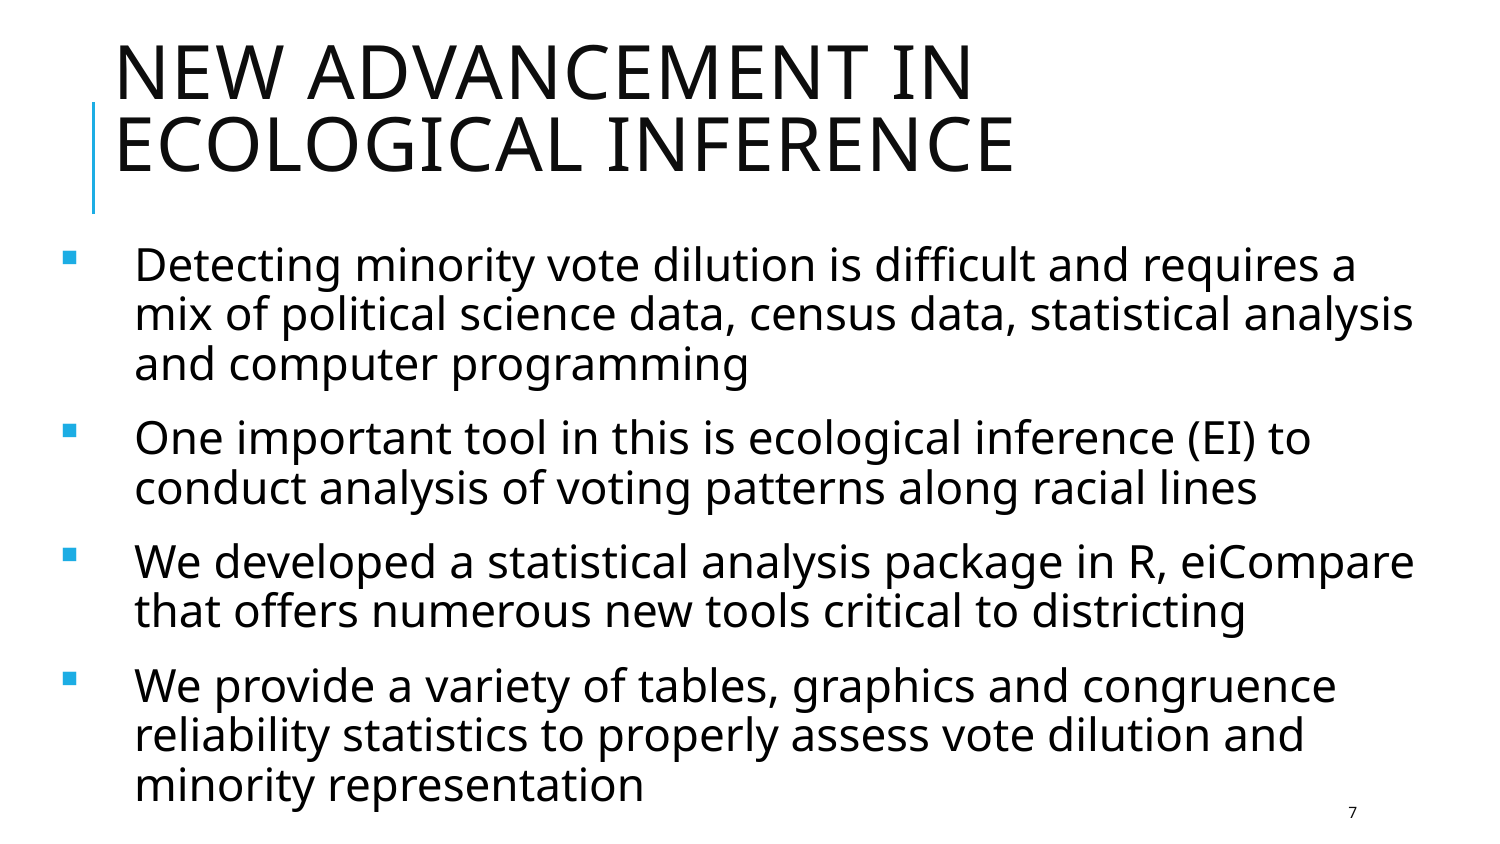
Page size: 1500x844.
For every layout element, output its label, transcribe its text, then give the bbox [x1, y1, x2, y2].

slide_number 7 [1333, 796, 1454, 830]
list Detecting minority vote dilution is difficult and requires a mix of political science data, census data, statistical analysis and computer programming One important tool in this is ecological inference (EI) to conduct analysis of voting patterns along racial lines We developed a statistical analysis package in R, eiCompare that offers numerous new tools critical to districting We provide a variety of tables, graphics and congruence reliability statistics to properly assess vote dilution and minority representation [51, 234, 1453, 844]
title New advancement in Ecological Inference [98, 43, 1453, 185]
